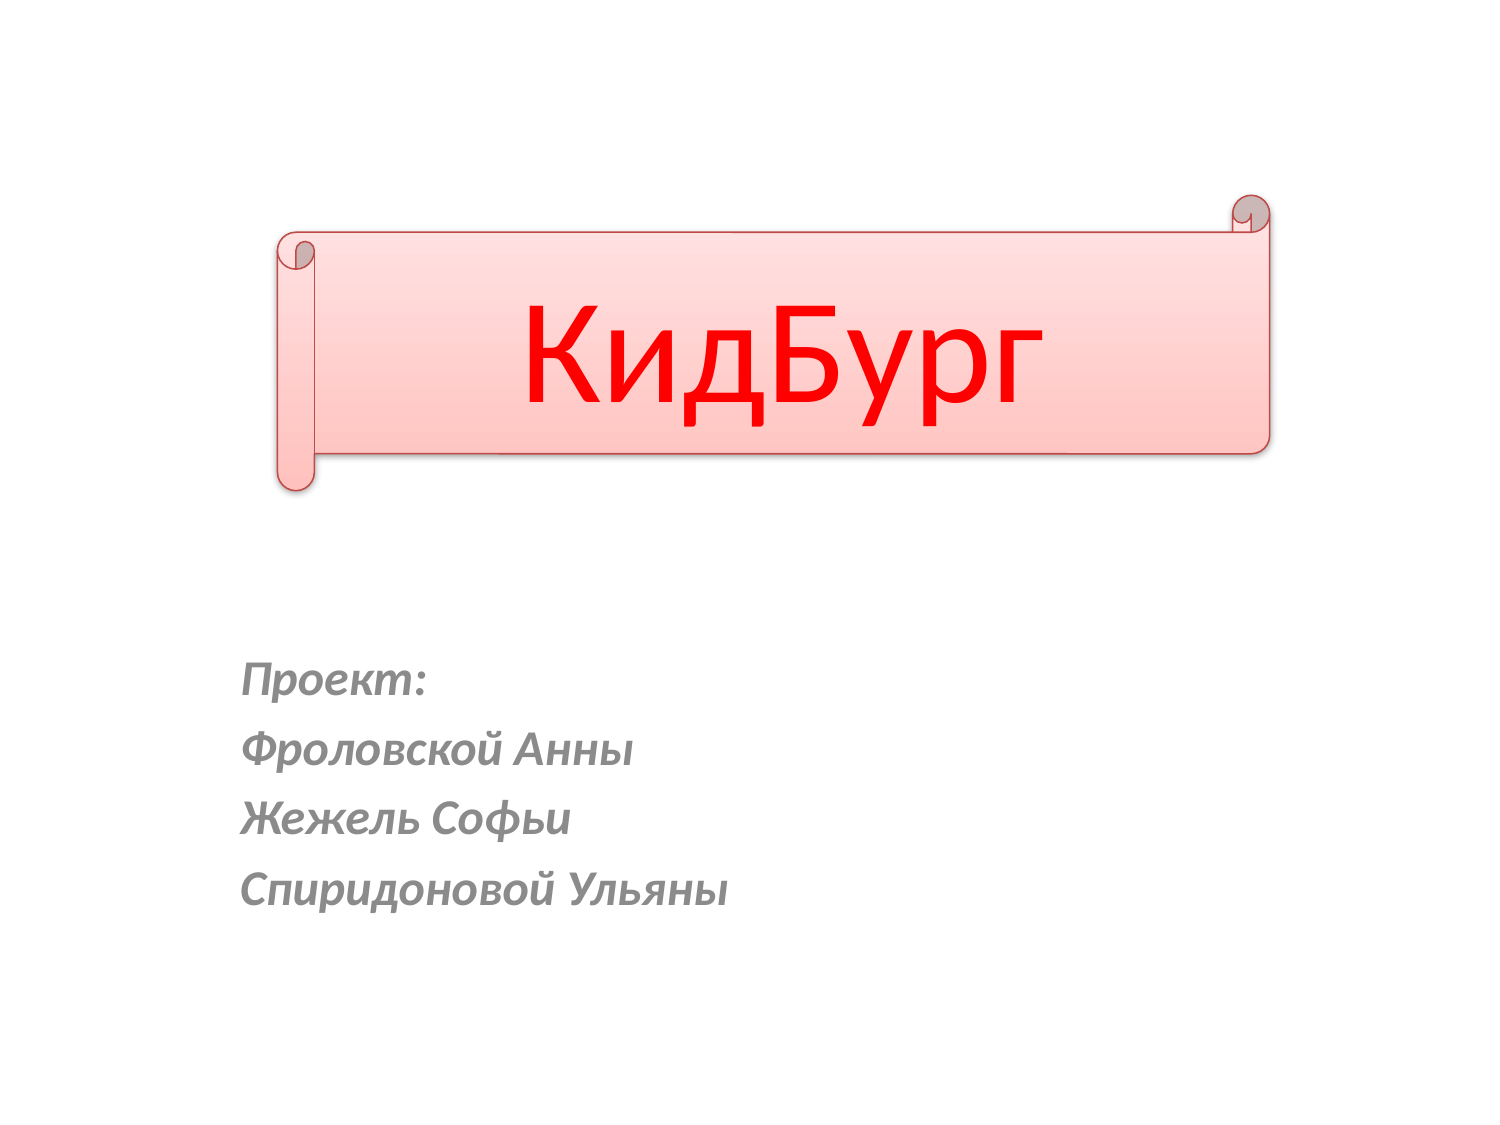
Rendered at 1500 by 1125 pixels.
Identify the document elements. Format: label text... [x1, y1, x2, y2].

subtitle Проект: Фроловской Анны Жежель Софьи Спиридоновой Ульяны [225, 637, 1275, 925]
text_box КидБург [276, 194, 1271, 492]
